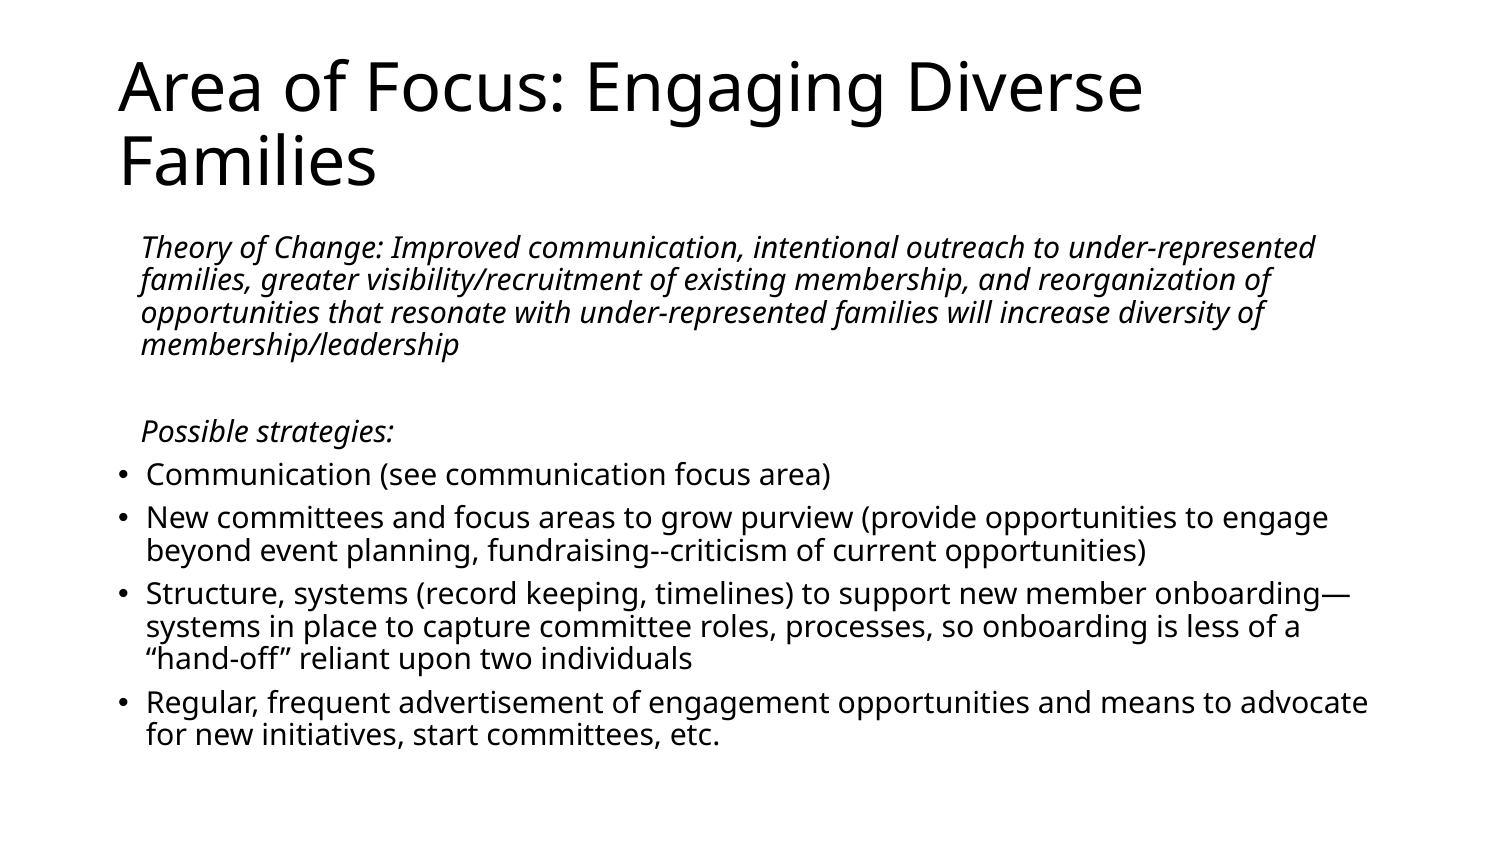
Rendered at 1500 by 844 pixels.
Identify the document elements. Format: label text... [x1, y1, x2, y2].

title Area of Focus: Engaging Diverse Families [103, 44, 1397, 208]
list Theory of Change: Improved communication, intentional outreach to under-represented families, greater visibility/recruitment of existing membership, and reorganization of opportunities that resonate with under-represented families will increase diversity of membership/leadership Possible strategies: Communication (see communication focus area) New committees and focus areas to grow purview (provide opportunities to engage beyond event planning, fundraising--criticism of current opportunities) Structure, systems (record keeping, timelines) to support new member onboarding—systems in place to capture committee roles, processes, so onboarding is less of a “hand-off” reliant upon two individuals Regular, frequent advertisement of engagement opportunities and means to advocate for new initiatives, start committees, etc. [103, 224, 1397, 760]
